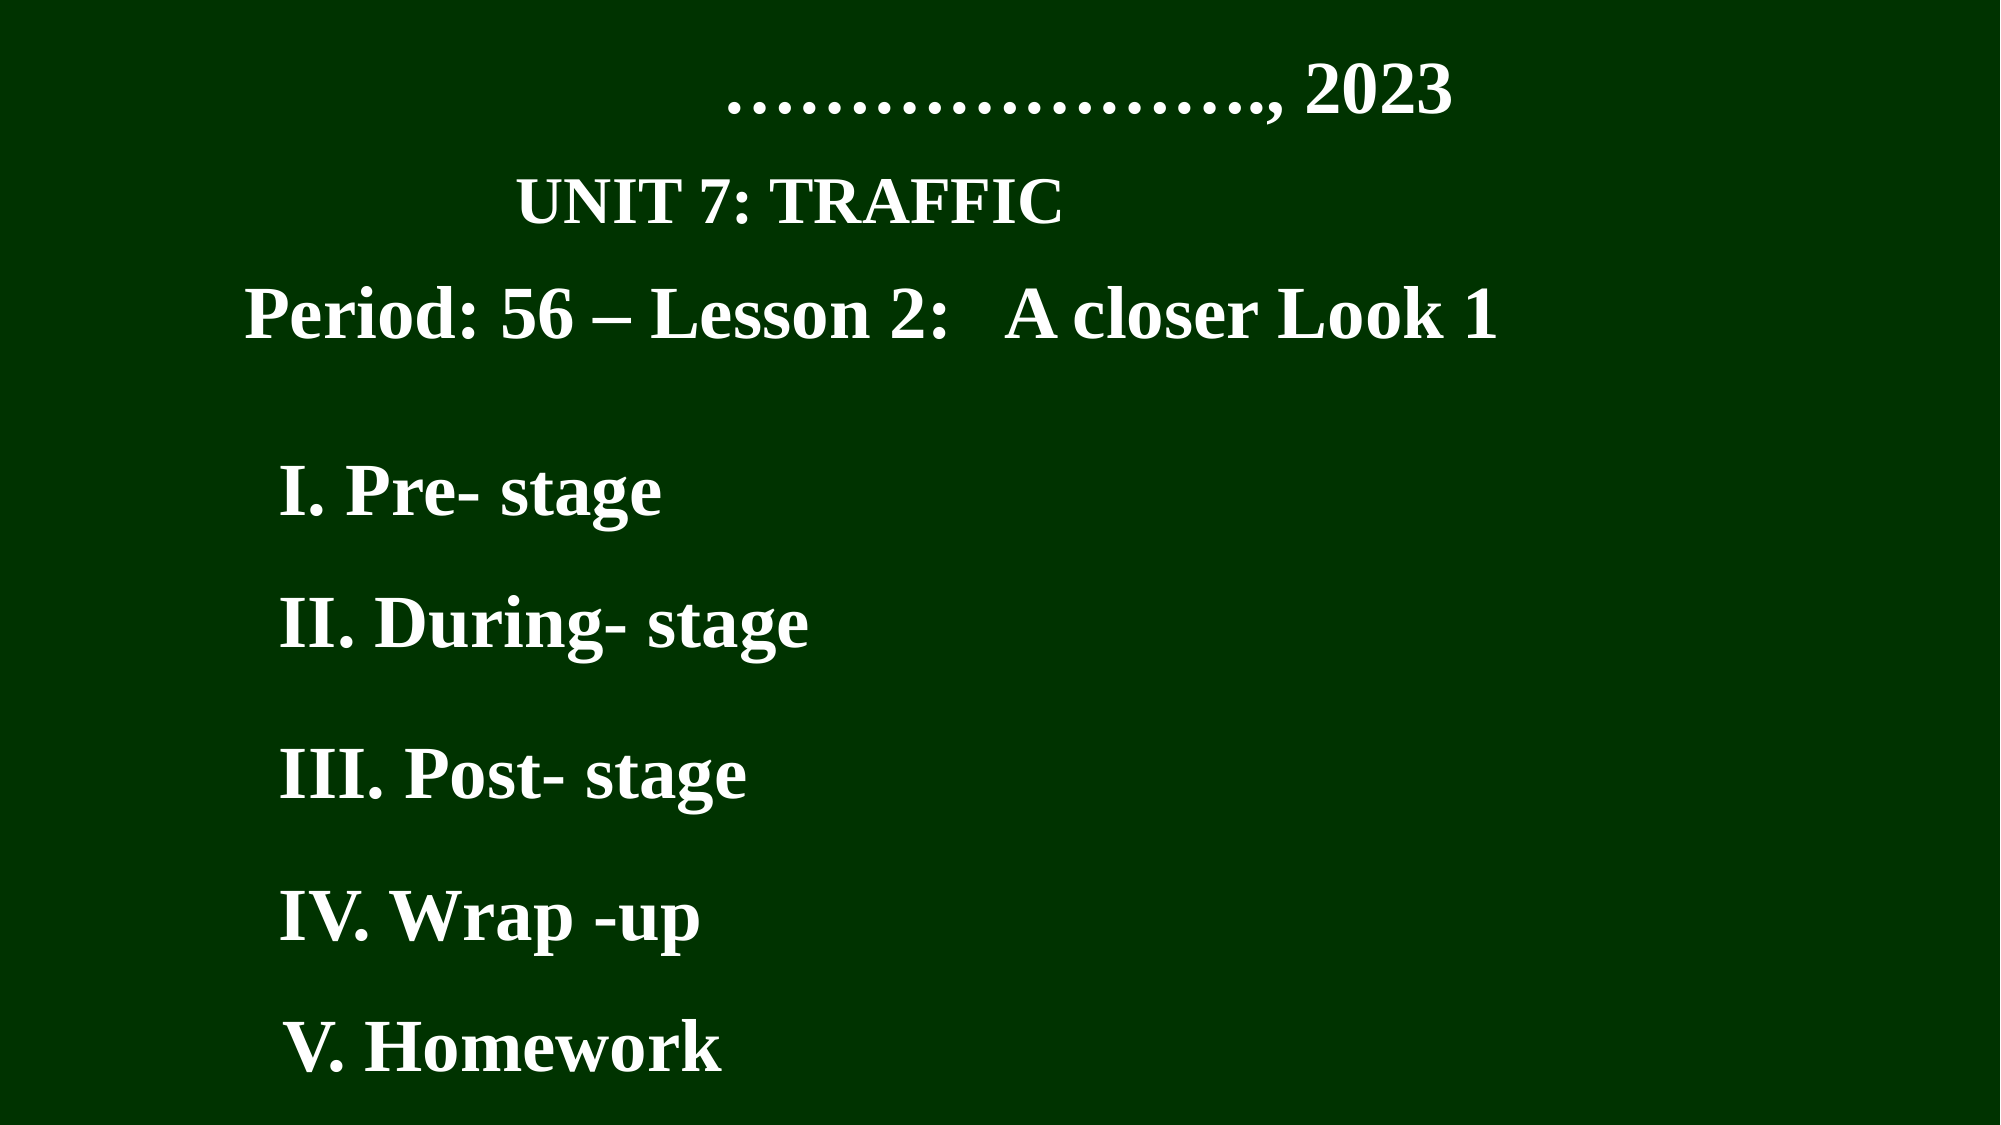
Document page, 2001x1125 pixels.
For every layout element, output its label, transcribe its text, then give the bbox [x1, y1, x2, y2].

text_box II. During- stage [264, 565, 913, 670]
text_box I. Pre- stage [264, 432, 688, 538]
text_box IV. Wrap -up [264, 858, 788, 963]
text_box V. Homework [267, 989, 791, 1095]
text_box Period: 56 – Lesson 2: A closer Look 1 [229, 255, 1841, 488]
text_box III. Post- stage [264, 716, 775, 821]
text_box UNIT 7: TRAFFIC [501, 148, 1319, 244]
text_box …………………., 2023 [333, 30, 1738, 136]
